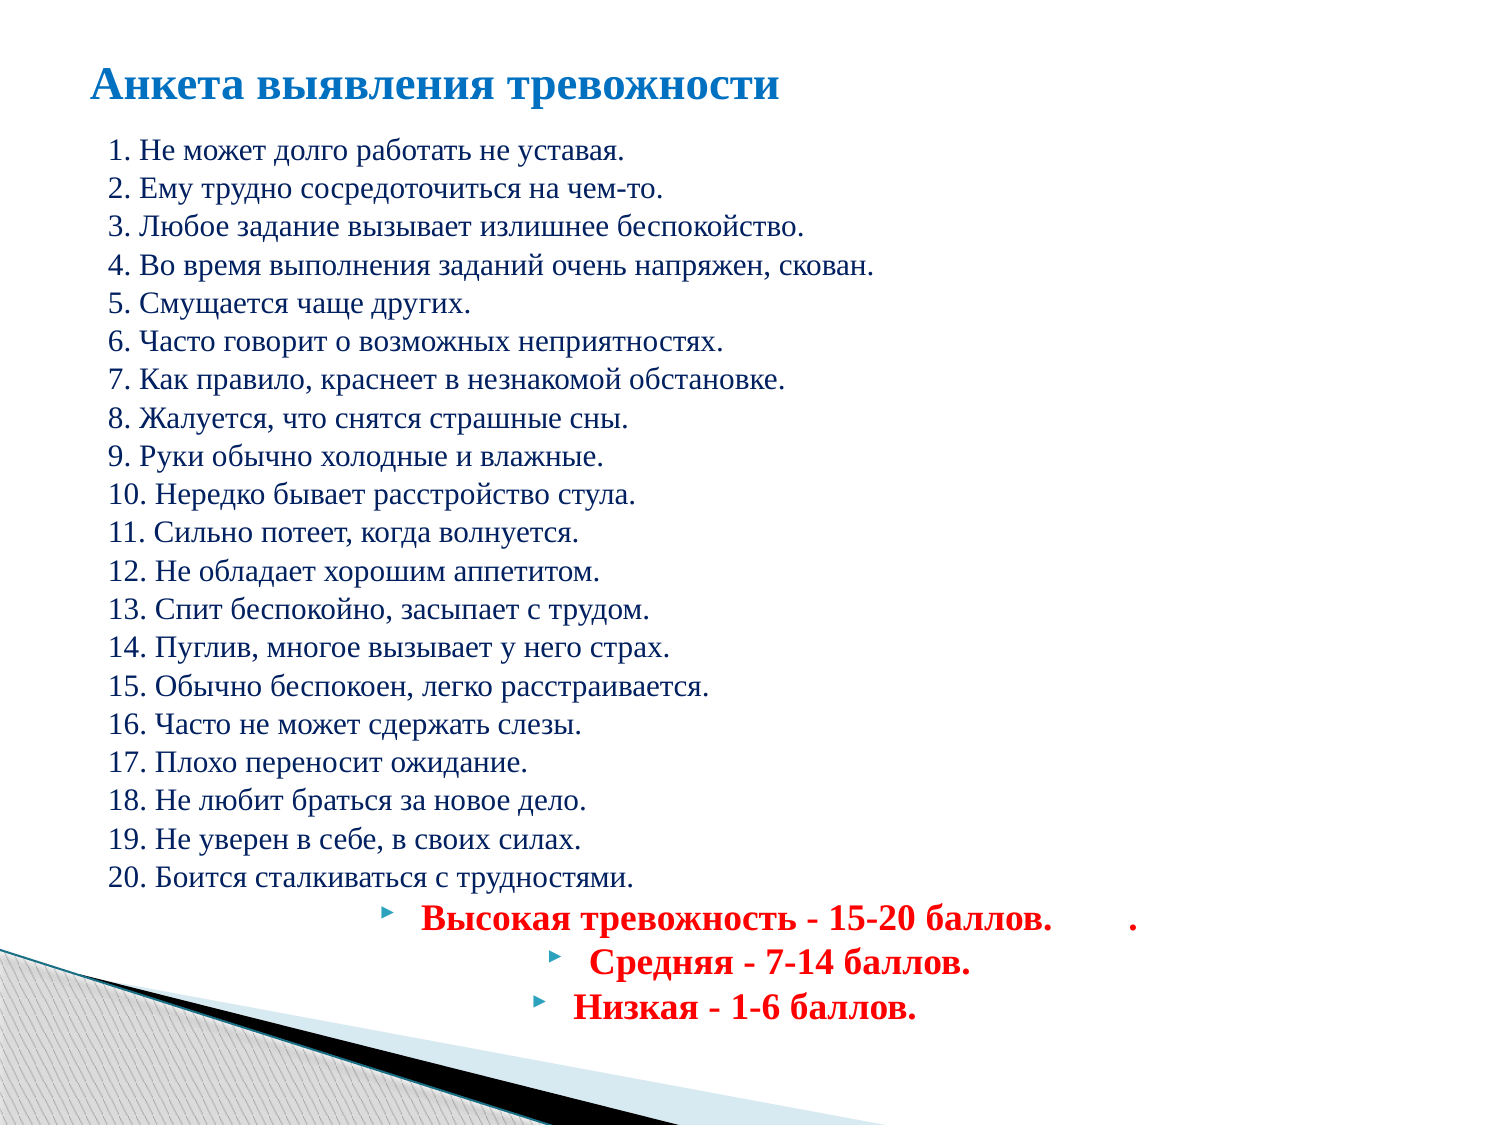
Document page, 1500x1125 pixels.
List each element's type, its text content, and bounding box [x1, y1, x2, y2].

list 1. Не может долго работать не уставая. 2. Ему трудно сосредоточиться на чем-то. 3. Любое задание вызывает излишнее беспокойство. 4. Во время выполнения заданий очень напряжен, скован. 5. Смущается чаще других. 6. Часто говорит о возможных неприятностях. 7. Как правило, краснеет в незнакомой обстановке. 8. Жалуется, что снятся страшные сны. 9. Руки обычно холодные и влажные. 10. Нередко бывает расстройство стула. 11. Сильно потеет, когда волнуется. 12. Не обладает хорошим аппетитом. 13. Спит беспокойно, засыпает с трудом. 14. Пуглив, многое вызывает у него страх. 15. Обычно беспокоен, легко расстраивается. 16. Часто не может сдержать слезы. 17. Плохо переносит ожидание. 18. Не любит браться за новое дело. 19. Не уверен в себе, в своих силах. 20. Боится сталкиваться с трудностями. Высокая тревожность - 15-20 баллов. . Средняя - 7-14 баллов. Низкая - 1-6 баллов. [74, 128, 1426, 1067]
title Анкета выявления тревожности [75, 45, 1425, 118]
